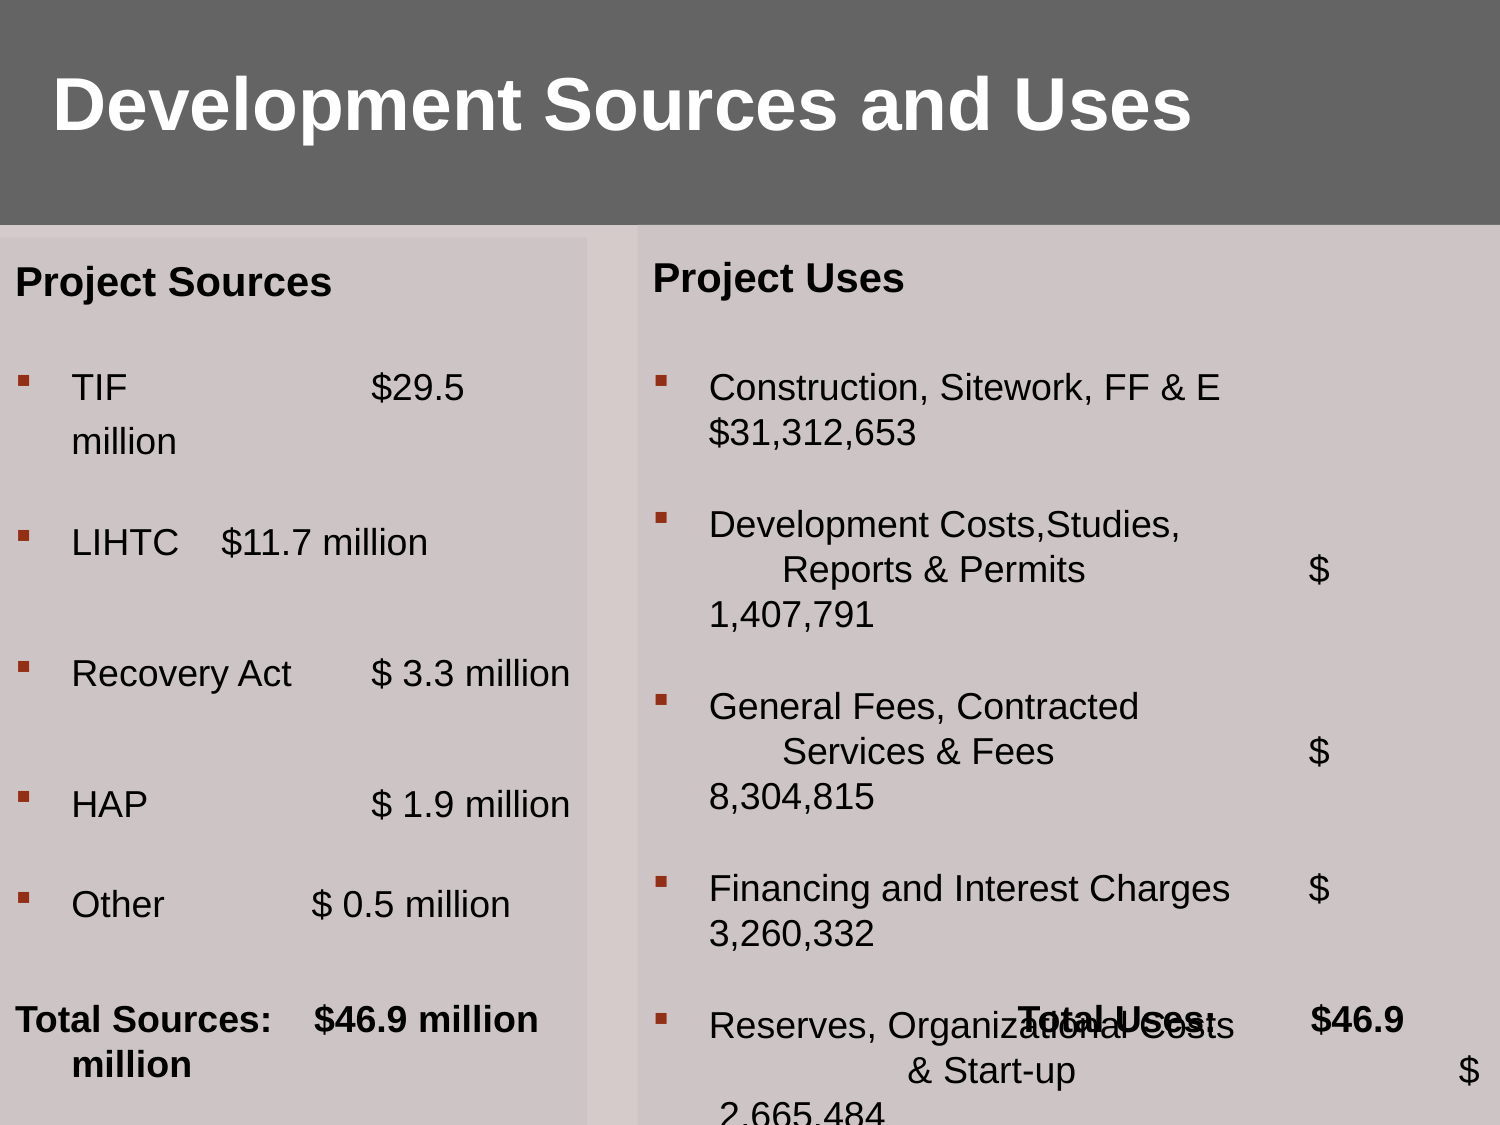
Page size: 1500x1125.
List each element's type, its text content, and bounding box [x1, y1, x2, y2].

list Project Uses Construction, Sitework, FF & E $31,312,653 Development Costs,Studies, Reports & Permits $ 1,407,791 General Fees, Contracted Services & Fees $ 8,304,815 Financing and Interest Charges $ 3,260,332 Reserves, Organizational Costs & Start-up $ 2,665,484 [637, 224, 1500, 987]
title Development Sources and Uses [36, 0, 1444, 213]
list Project Sources TIF $29.5 million LIHTC $11.7 million Recovery Act $ 3.3 million HAP $ 1.9 million Other $ 0.5 million [0, 1051, 588, 1125]
list Project Uses Construction, Sitework, FF & E $31,312,653 Development Costs,Studies, Reports & Permits $ 1,407,791 General Fees, Contracted Services & Fees $ 8,304,815 Financing and Interest Charges $ 3,260,332 Reserves, Organizational Costs & Start-up $ 2,665,484 [637, 1051, 1500, 1125]
list Total Sources: $46.9 million Total Uses: $46.9 million [0, 987, 1500, 1051]
list Project Sources TIF $29.5 million LIHTC $11.7 million Recovery Act $ 3.3 million HAP $ 1.9 million Other $ 0.5 million [0, 237, 588, 987]
